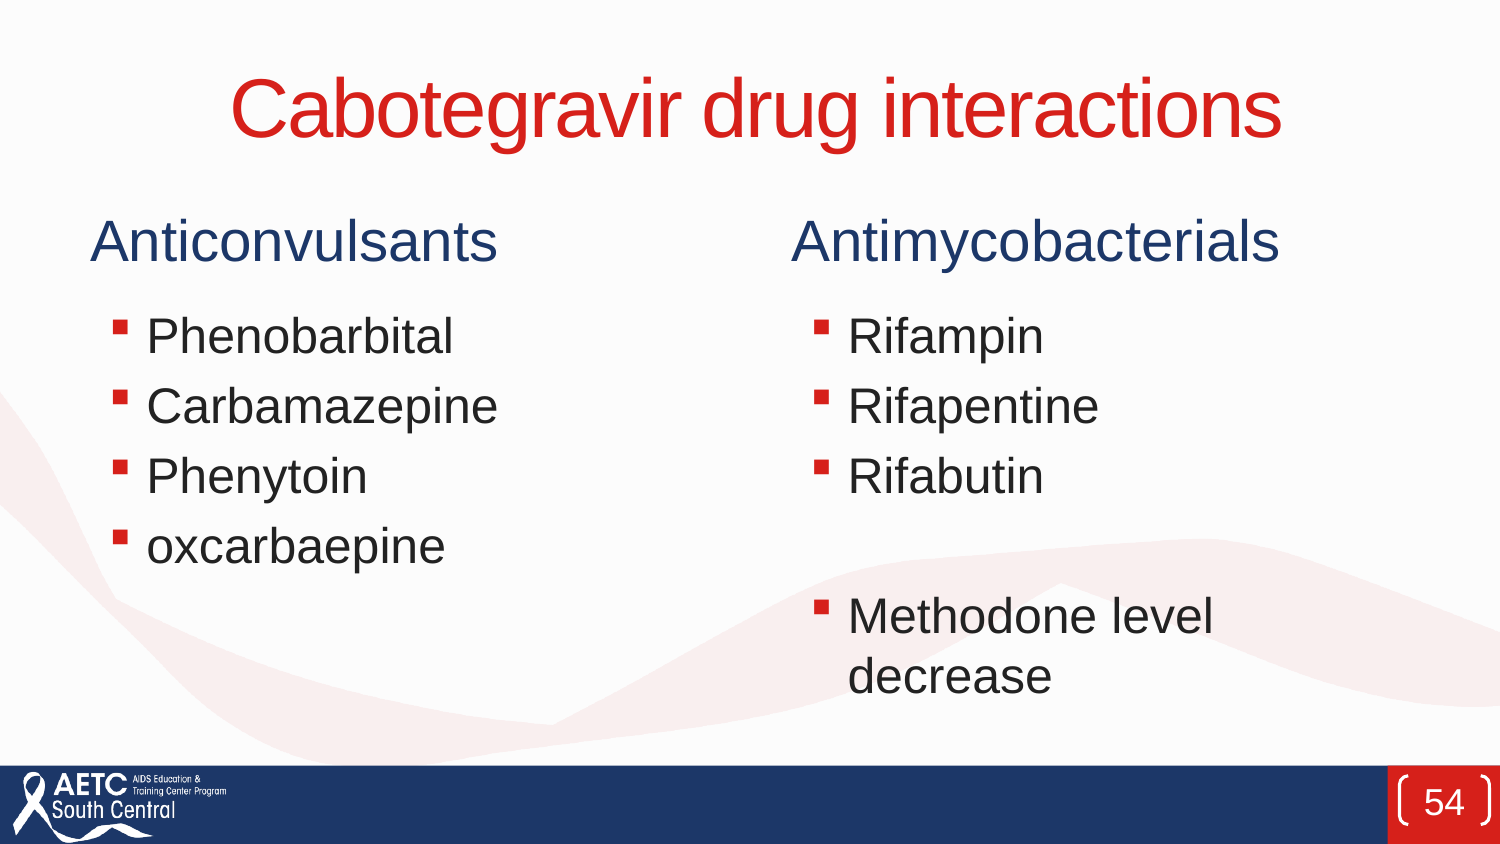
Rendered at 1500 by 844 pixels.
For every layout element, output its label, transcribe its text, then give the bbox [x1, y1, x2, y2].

title Cabotegravir drug interactions [75, 33, 1440, 175]
list Anticonvulsants [75, 202, 714, 281]
list Antimycobacterials [776, 202, 1439, 281]
list Rifampin Rifapentine Rifabutin Methodone level decrease [776, 296, 1439, 735]
picture [12, 770, 227, 844]
slide_number 54 [1397, 774, 1492, 827]
list Phenobarbital Carbamazepine Phenytoin oxcarbaepine [75, 296, 714, 735]
